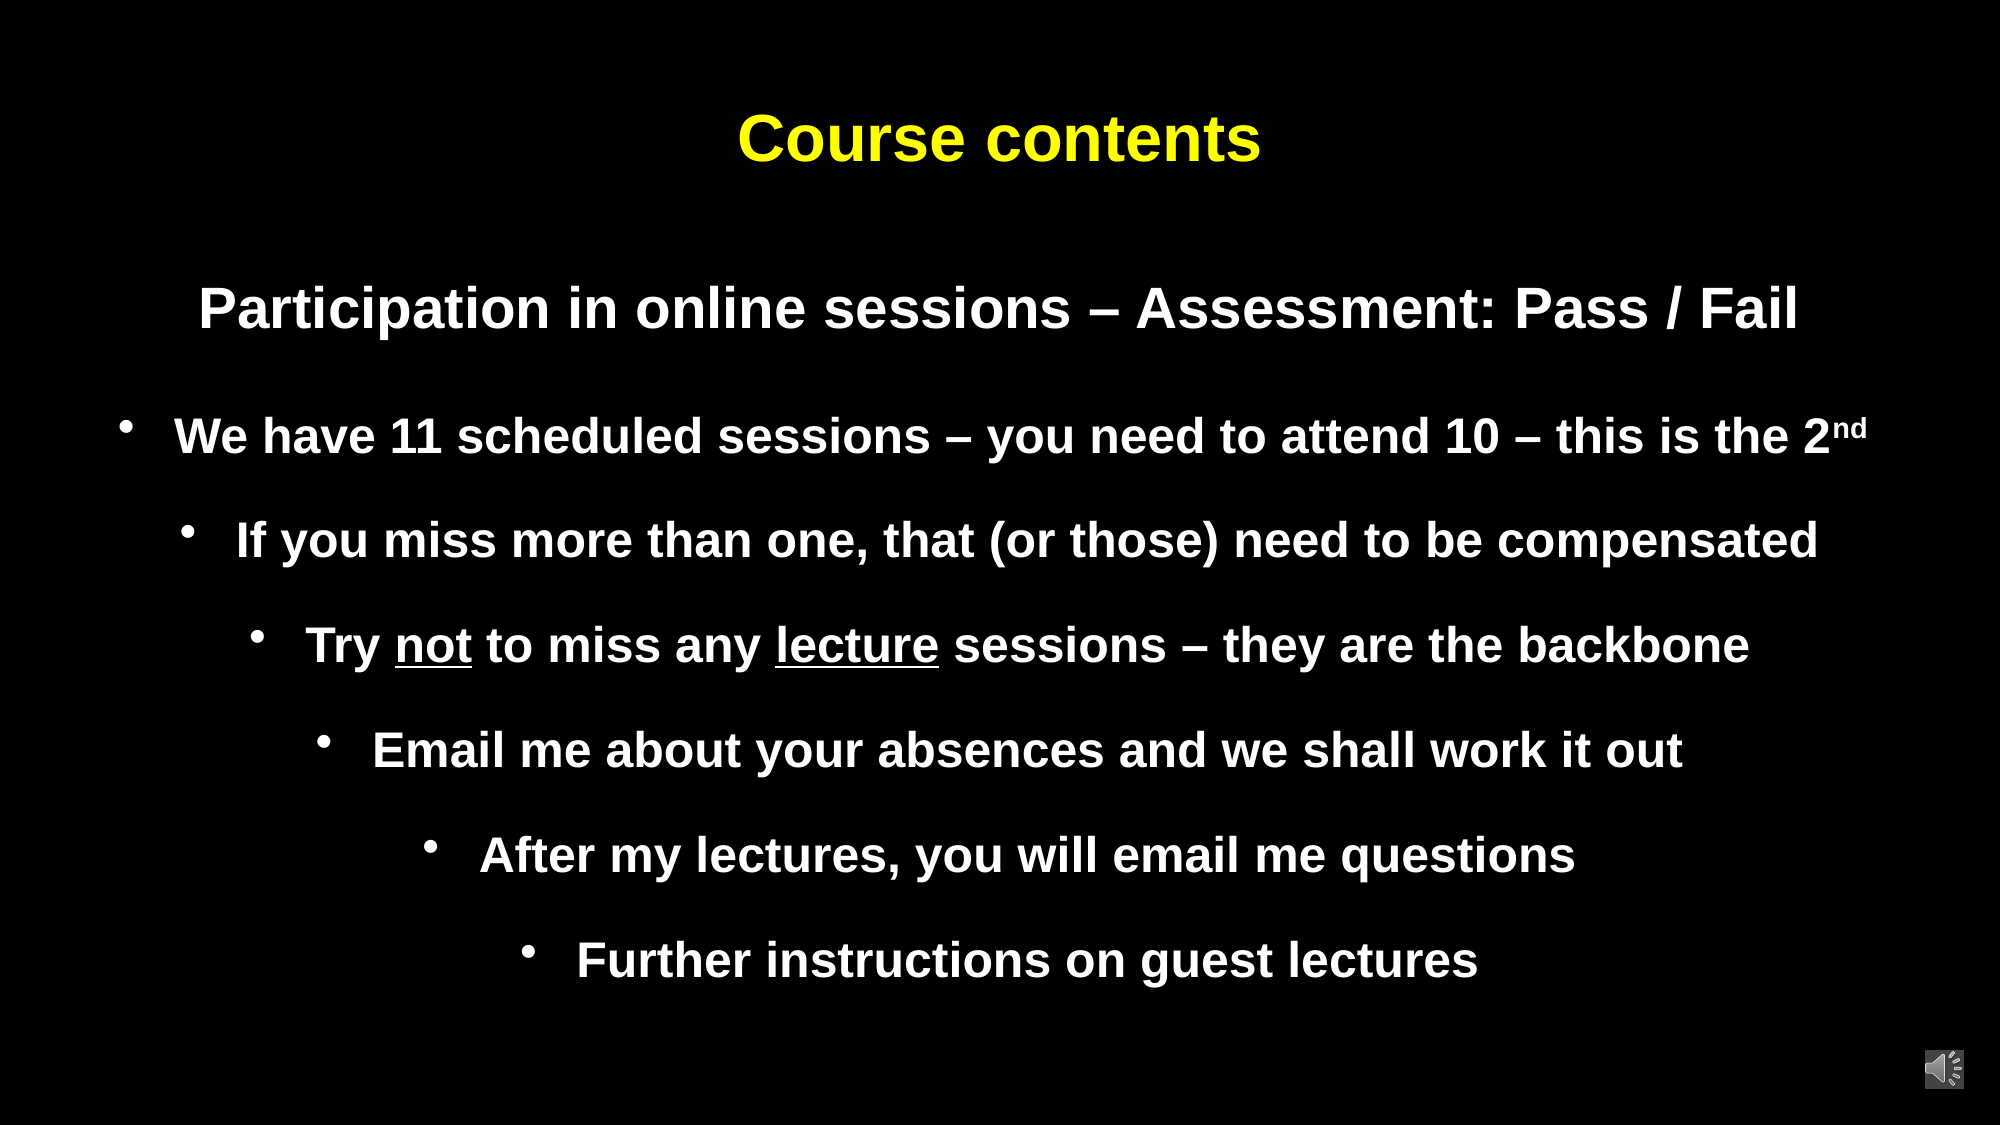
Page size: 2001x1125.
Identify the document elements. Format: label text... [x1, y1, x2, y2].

picture [1924, 1049, 1965, 1090]
text_box Course contents [0, 40, 2000, 229]
text_box Participation in online sessions – Assessment: Pass / Fail We have 11 scheduled sessions – you need to attend 10 – this is the 2nd If you miss more than one, that (or those) need to be compensated Try not to miss any lecture sessions – they are the backbone Email me about your absences and we shall work it out After my lectures, you will email me questions Further instructions on guest lectures [0, 263, 2000, 1125]
